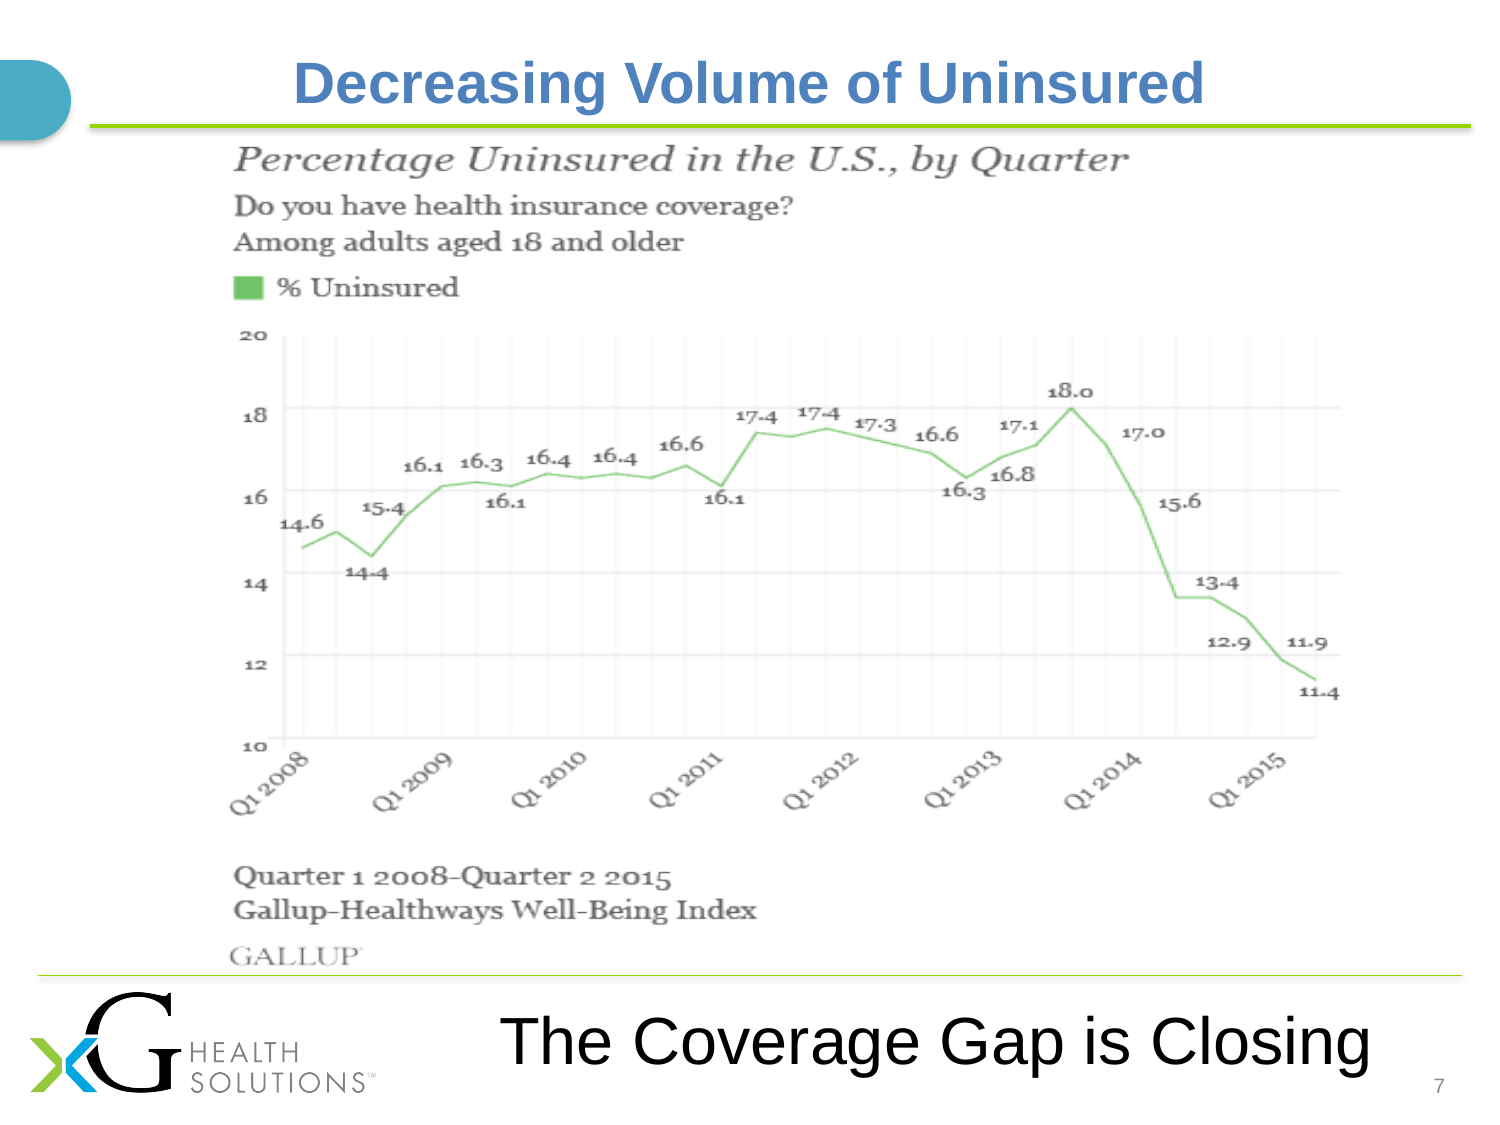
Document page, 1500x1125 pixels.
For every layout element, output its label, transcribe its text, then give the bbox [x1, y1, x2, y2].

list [197, 135, 1370, 992]
text_box Decreasing Volume of Uninsured [68, 37, 1431, 107]
picture [29, 992, 376, 1105]
text_box The Coverage Gap is Closing [419, 997, 1472, 1076]
slide_number 7 [1382, 1055, 1496, 1114]
